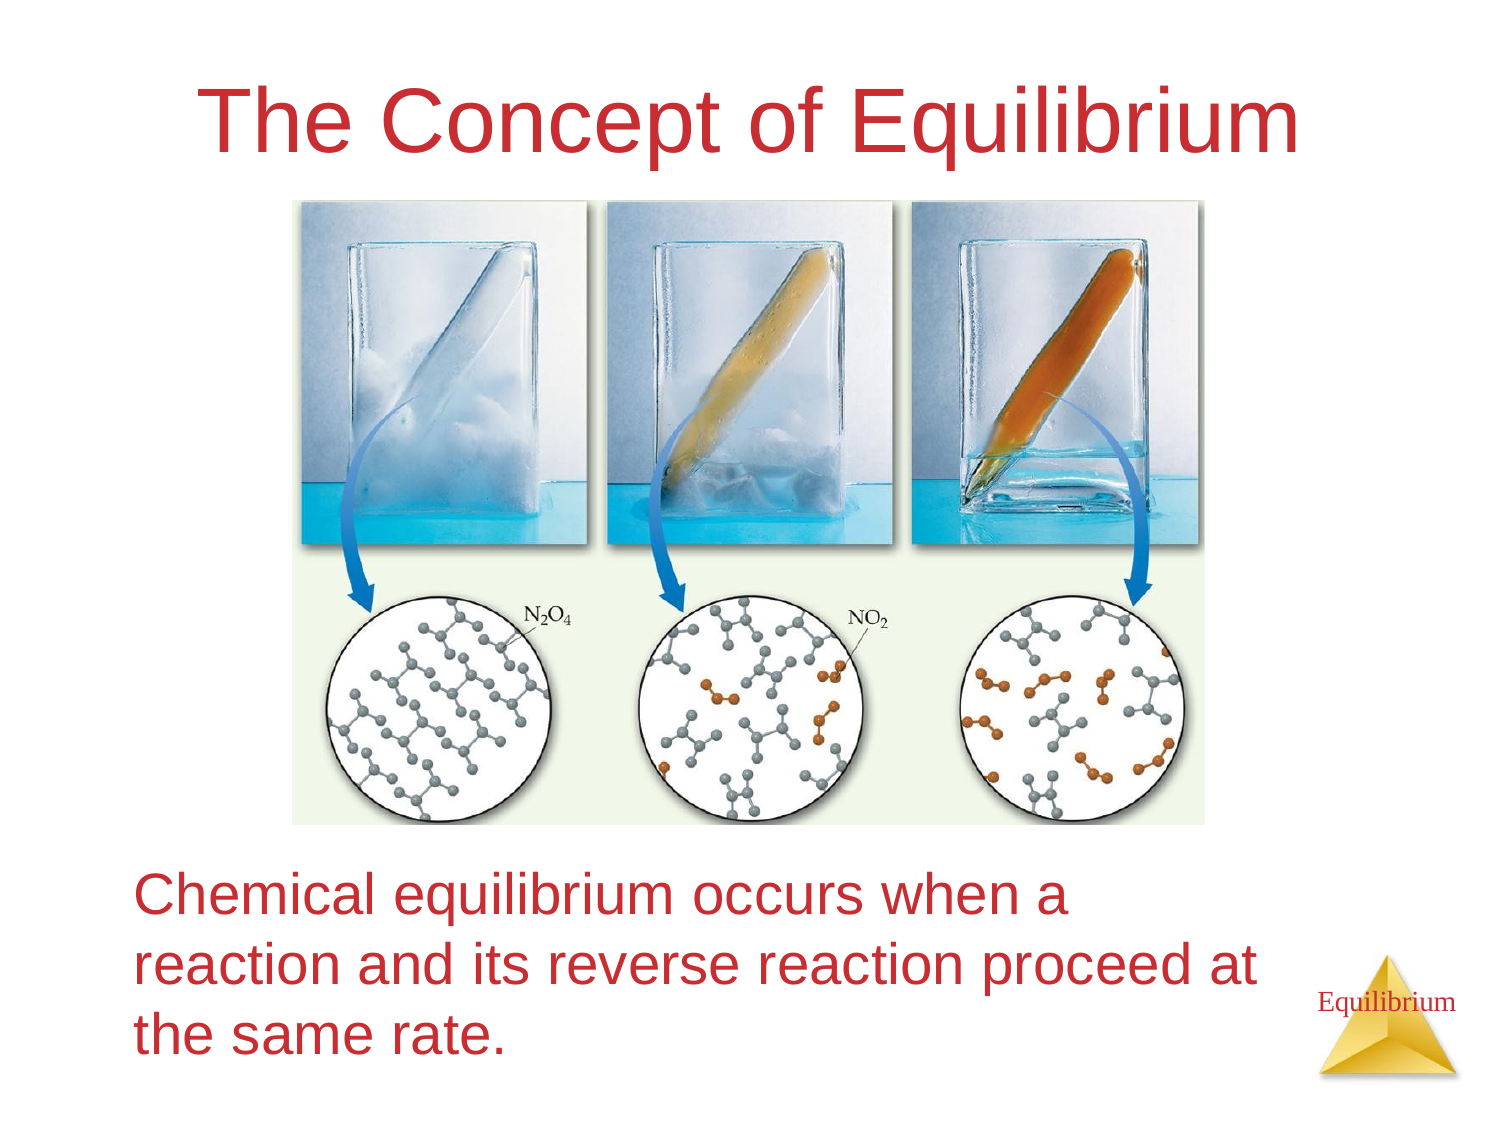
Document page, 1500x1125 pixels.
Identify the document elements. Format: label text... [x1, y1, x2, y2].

title The Concept of Equilibrium [194, 59, 1306, 249]
text_box Chemical equilibrium occurs when a reaction and its reverse reaction proceed at [131, 853, 1260, 996]
text_box Equilibrium [1315, 979, 1458, 1017]
text_box the same rate. [131, 999, 510, 1067]
text_box [292, 200, 1205, 825]
picture [1316, 953, 1466, 1086]
